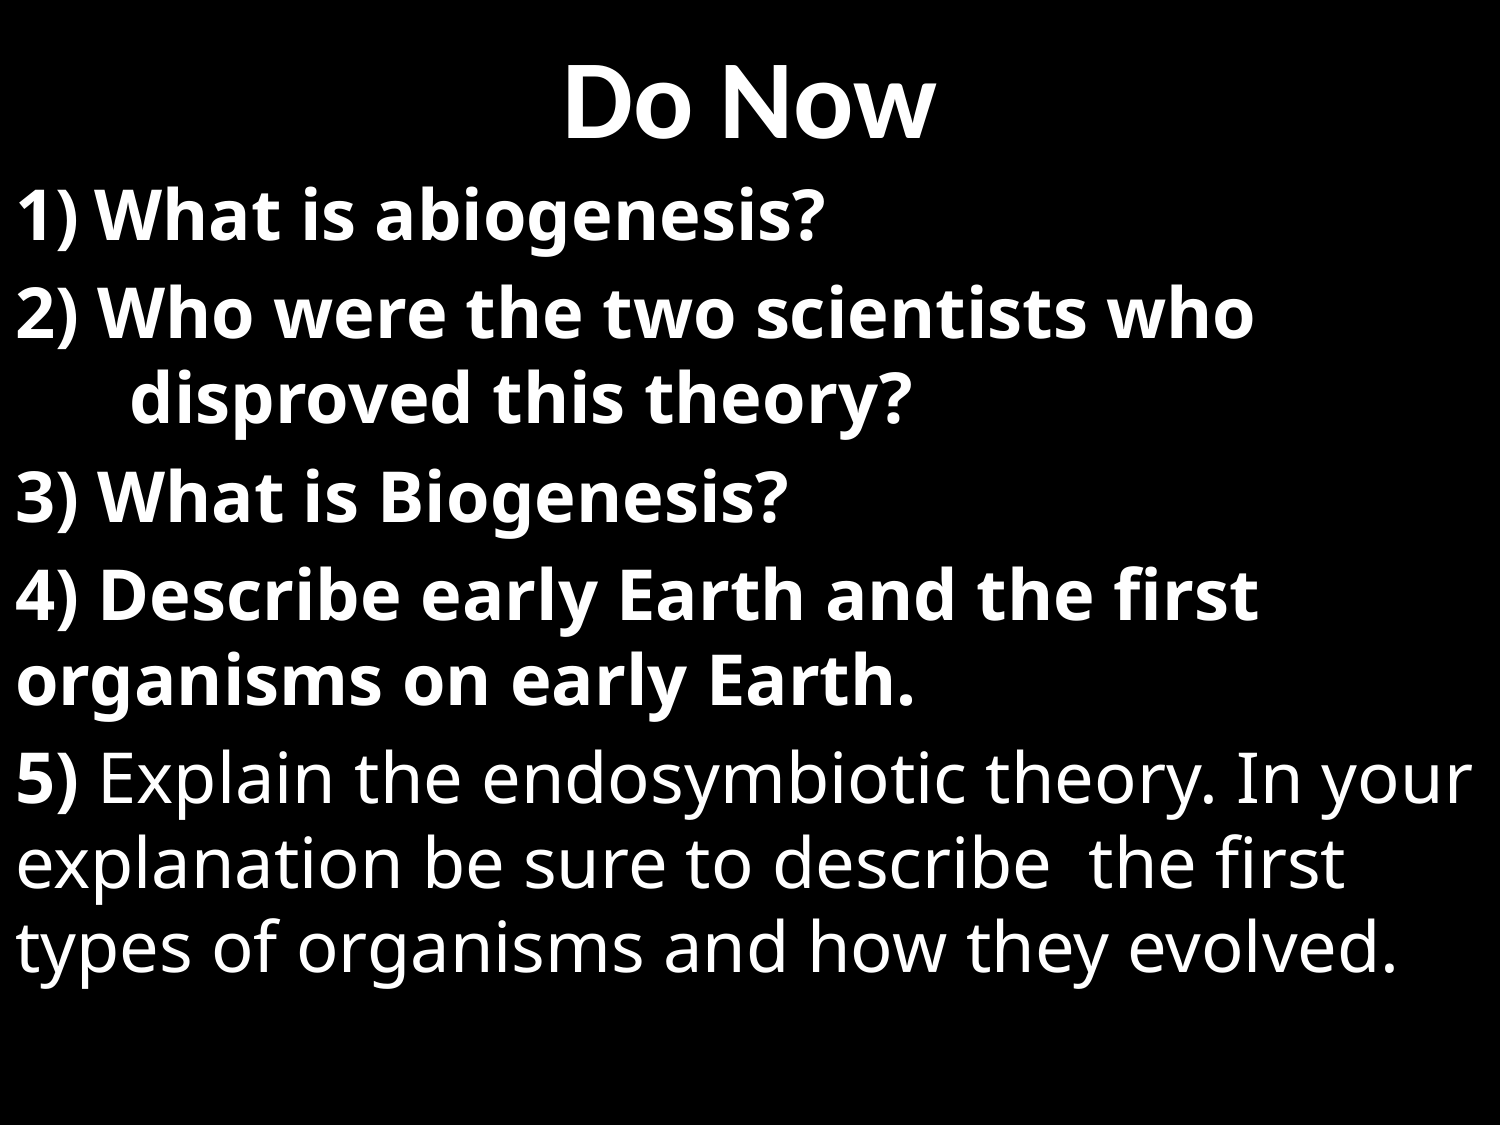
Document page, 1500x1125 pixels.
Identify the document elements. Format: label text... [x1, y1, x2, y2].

list What is abiogenesis? 2) Who were the two scientists who disproved this theory? 3) What is Biogenesis? 4) Describe early Earth and the first organisms on early Earth. 5) Explain the endosymbiotic theory. In your explanation be sure to describe the first types of organisms and how they evolved. [0, 162, 1500, 1063]
title Do Now [75, 0, 1425, 162]
